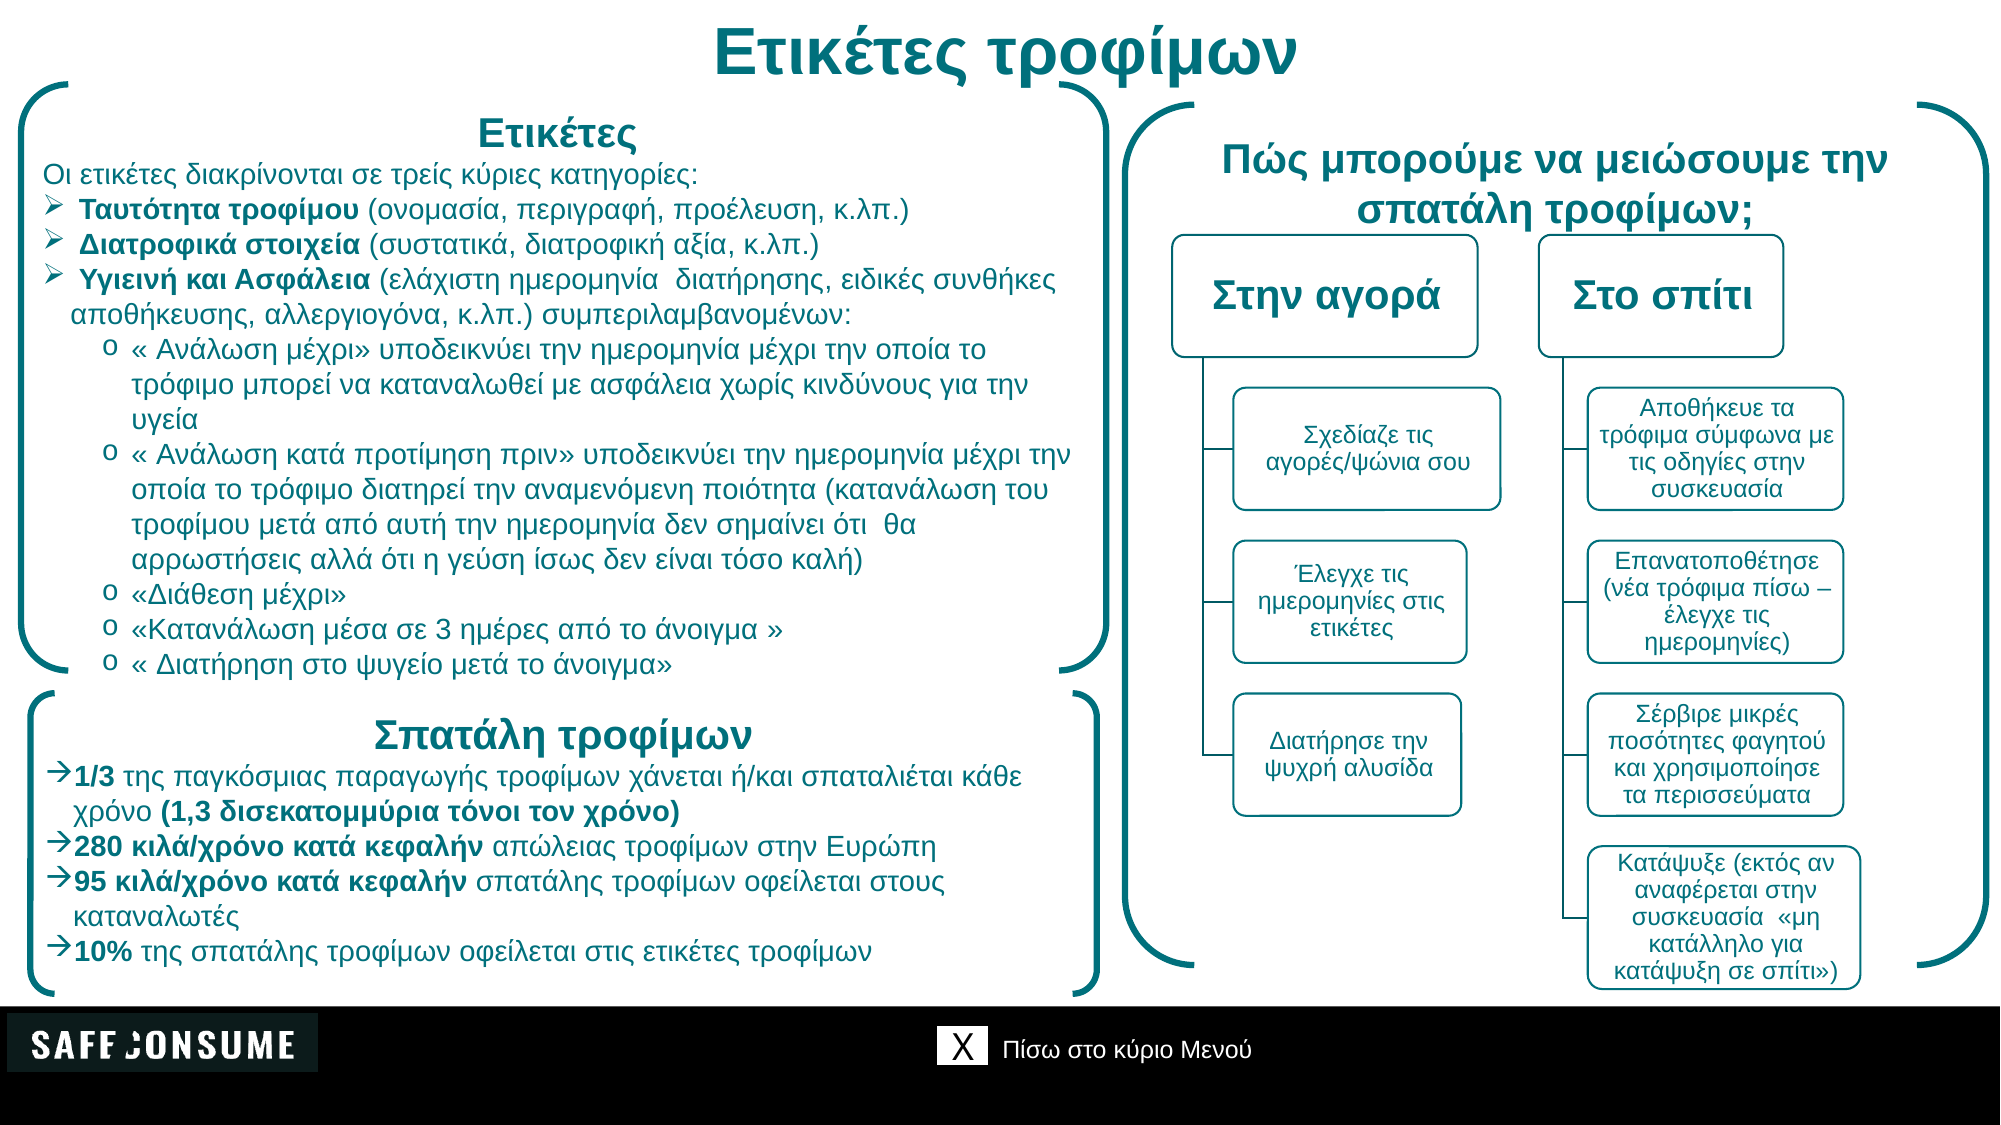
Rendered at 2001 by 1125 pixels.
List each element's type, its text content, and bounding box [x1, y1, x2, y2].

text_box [0, 1006, 2000, 1125]
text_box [1113, 234, 1920, 990]
text_box Σπατάλη τροφίμων 1/3 της παγκόσμιας παραγωγής τροφίμων χάνεται ή/και σπαταλιέται κάθε χρόνο (1,3 δισεκατομμύρια τόνοι τον χρόνο) 280 κιλά/χρόνο κατά κεφαλήν απώλειας τροφίμων στην Ευρώπη 95 κιλά/χρόνο κατά κεφαλήν σπατάλης τροφίμων οφείλεται στους καταναλωτές 10% της σπατάλης τροφίμων οφείλεται στις ετικέτες τροφίμων [30, 693, 1097, 994]
text_box Ετικέτες Οι ετικέτες διακρίνονται σε τρείς κύριες κατηγορίες: Ταυτότητα τροφίμου (ονομασία, περιγραφή, προέλευση, κ.λπ.) Διατροφικά στοιχεία (συστατικά, διατροφική αξία, κ.λπ.) Υγιεινή και Ασφάλεια (ελάχιστη ημερομηνία διατήρησης, ειδικές συνθήκες αποθήκευσης, αλλεργιογόνα, κ.λπ.) συμπεριλαμβανομένων: « Ανάλωση μέχρι» υποδεικνύει την ημερομηνία μέχρι την οποία το τρόφιμο μπορεί να καταναλωθεί με ασφάλεια χωρίς κινδύνους για την υγεία « Ανάλωση κατά προτίμηση πριν» υποδεικνύει την ημερομηνία μέχρι την οποία το τρόφιμο διατηρεί την αναμενόμενη ποιότητα (κατανάλωση του τροφίμου μετά από αυτή την ημερομηνία δεν σημαίνει ότι θα αρρωστήσεις αλλά ότι η γεύση ίσως δεν είναι τόσο καλή) «Διάθεση μέχρι» «Κατανάλωση μέσα σε 3 ημέρες από το άνοιγμα » « Διατήρηση στο ψυγείο μετά το άνοιγμα» [21, 204, 1107, 671]
text_box Πώς μπορούμε να μειώσουμε την σπατάλη τροφίμων; [1125, 204, 1987, 965]
title Ετικέτες τροφίμων [0, 0, 2000, 204]
